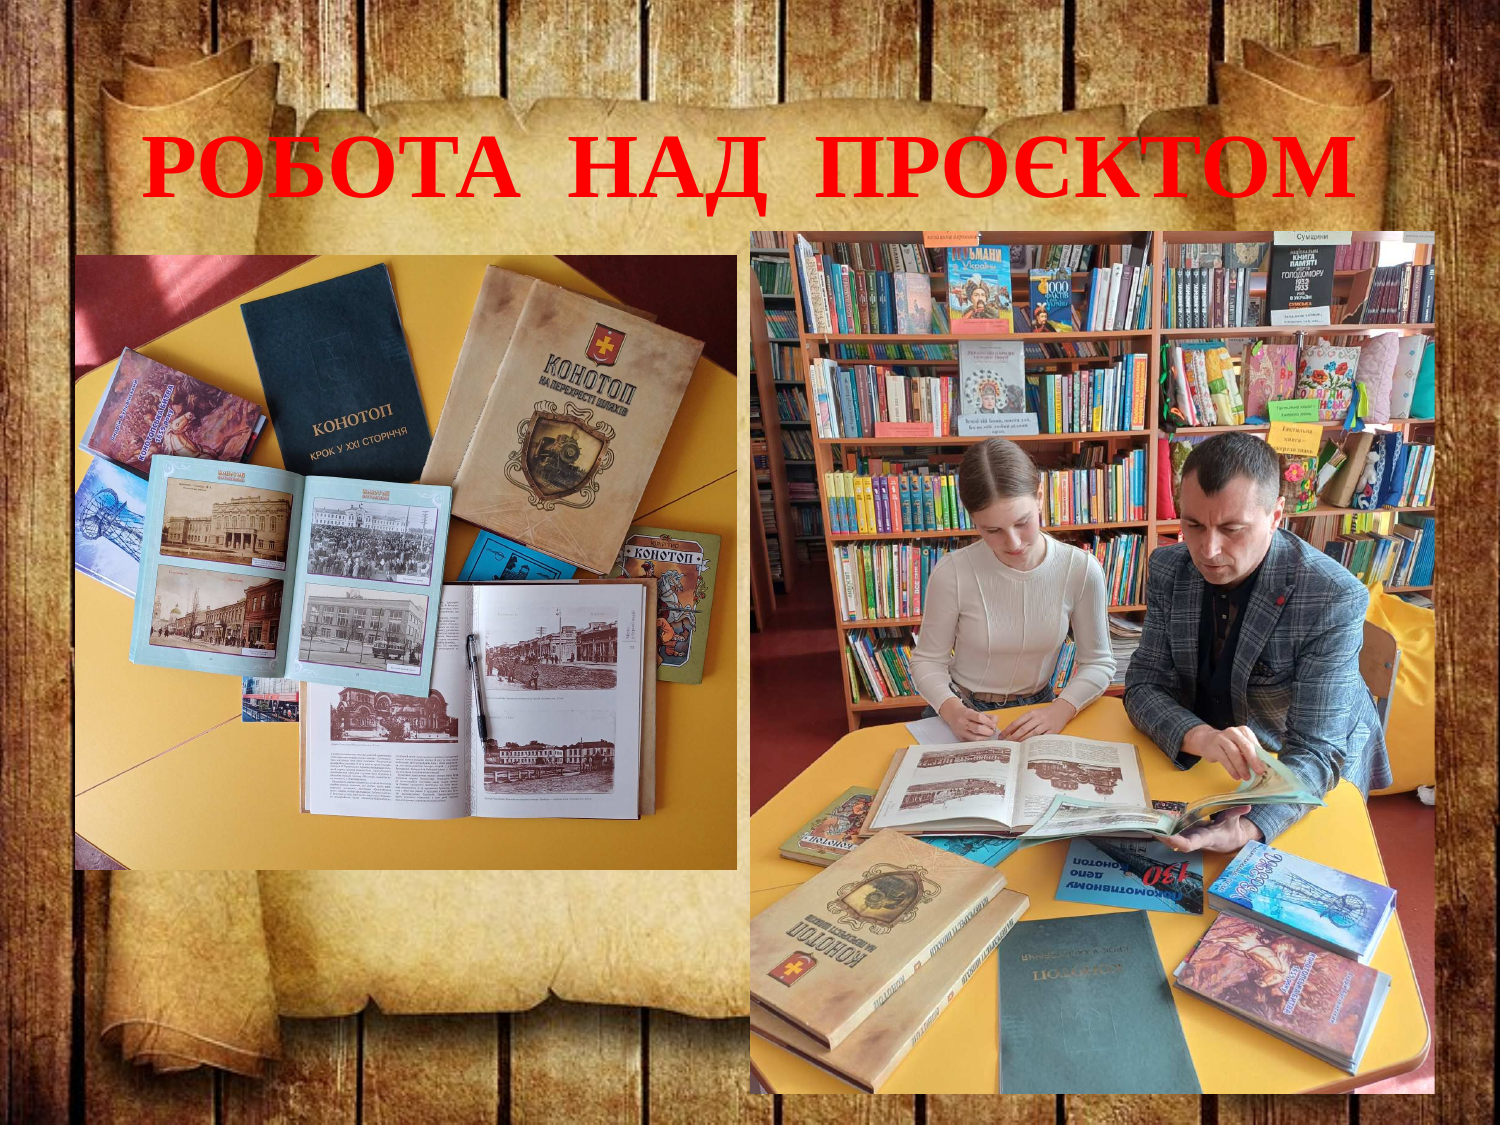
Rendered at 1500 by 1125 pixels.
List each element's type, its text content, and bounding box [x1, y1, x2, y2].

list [74, 255, 737, 870]
title РОБОТА НАД ПРОЄКТОМ [75, 90, 1425, 233]
picture [0, 0, 1500, 1125]
